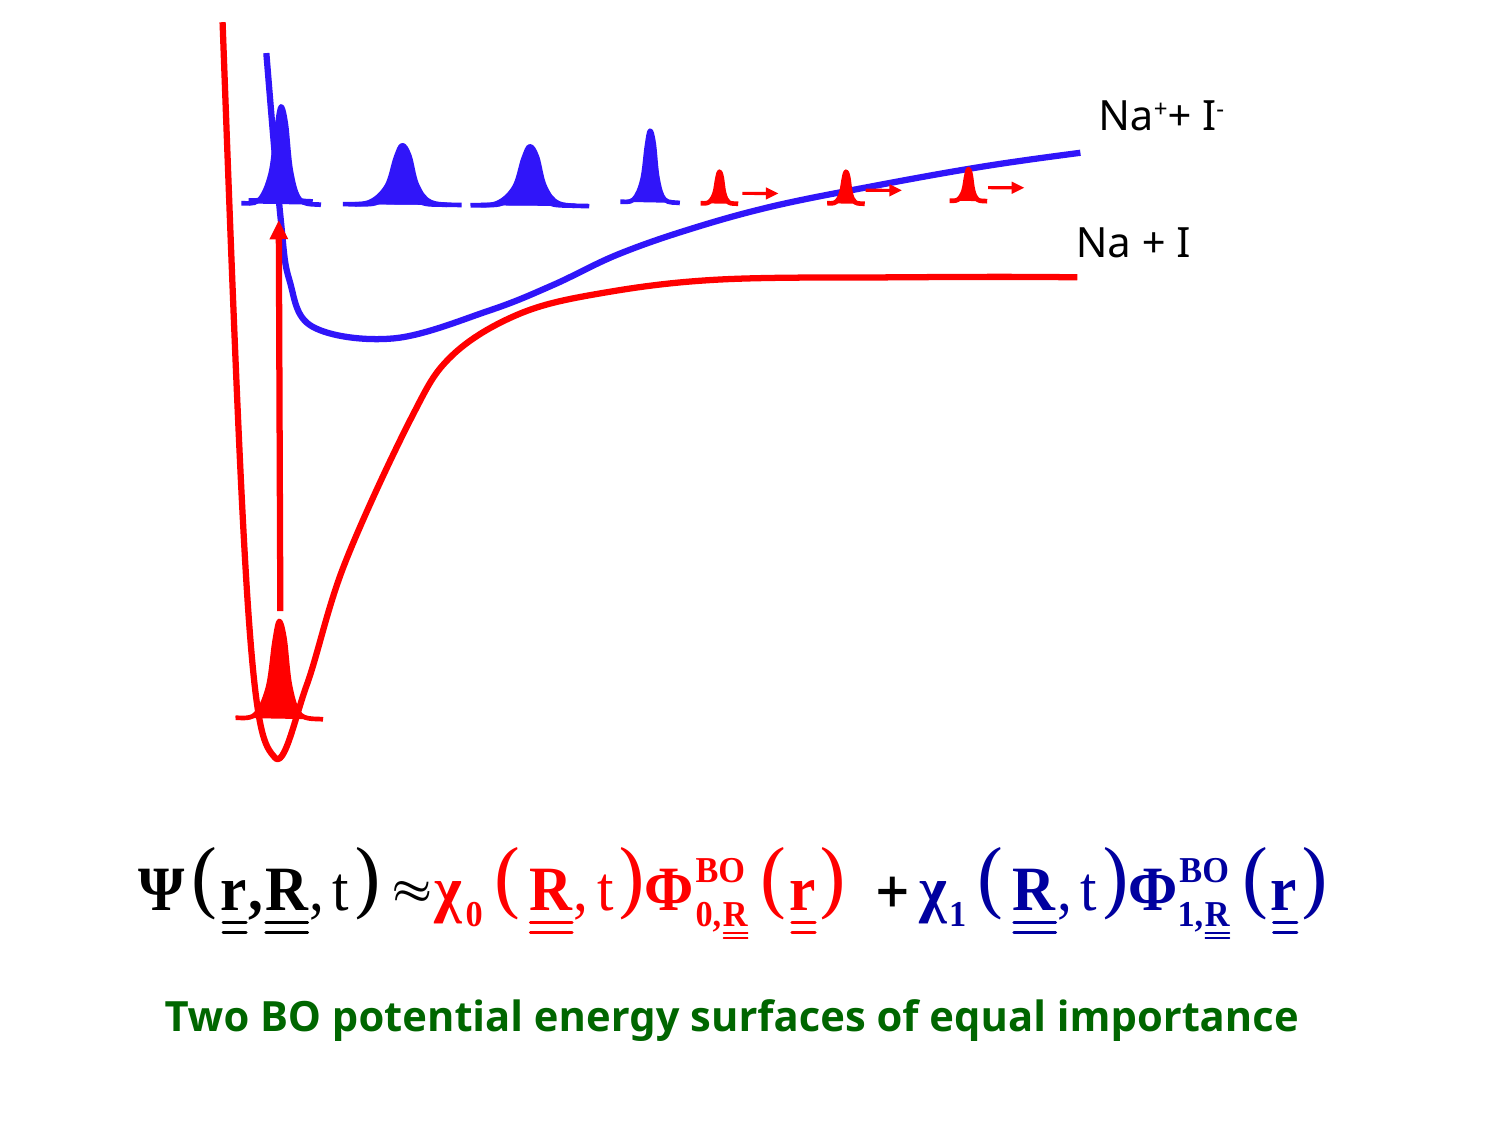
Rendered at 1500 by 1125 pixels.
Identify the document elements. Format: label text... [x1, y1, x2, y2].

text_box Na + I [1061, 208, 1206, 273]
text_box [248, 136, 1025, 203]
text_box [279, 211, 735, 340]
text_box [259, 719, 296, 760]
text_box [235, 620, 324, 720]
text_box [1029, 146, 1081, 160]
text_box Na++ I- [1083, 81, 1252, 146]
text_box [266, 53, 936, 135]
text_box [222, 22, 1078, 711]
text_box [129, 836, 1357, 953]
text_box [272, 220, 286, 612]
text_box Two BO potential energy surfaces of equal importance [149, 982, 1315, 1048]
text_box [275, 106, 288, 135]
